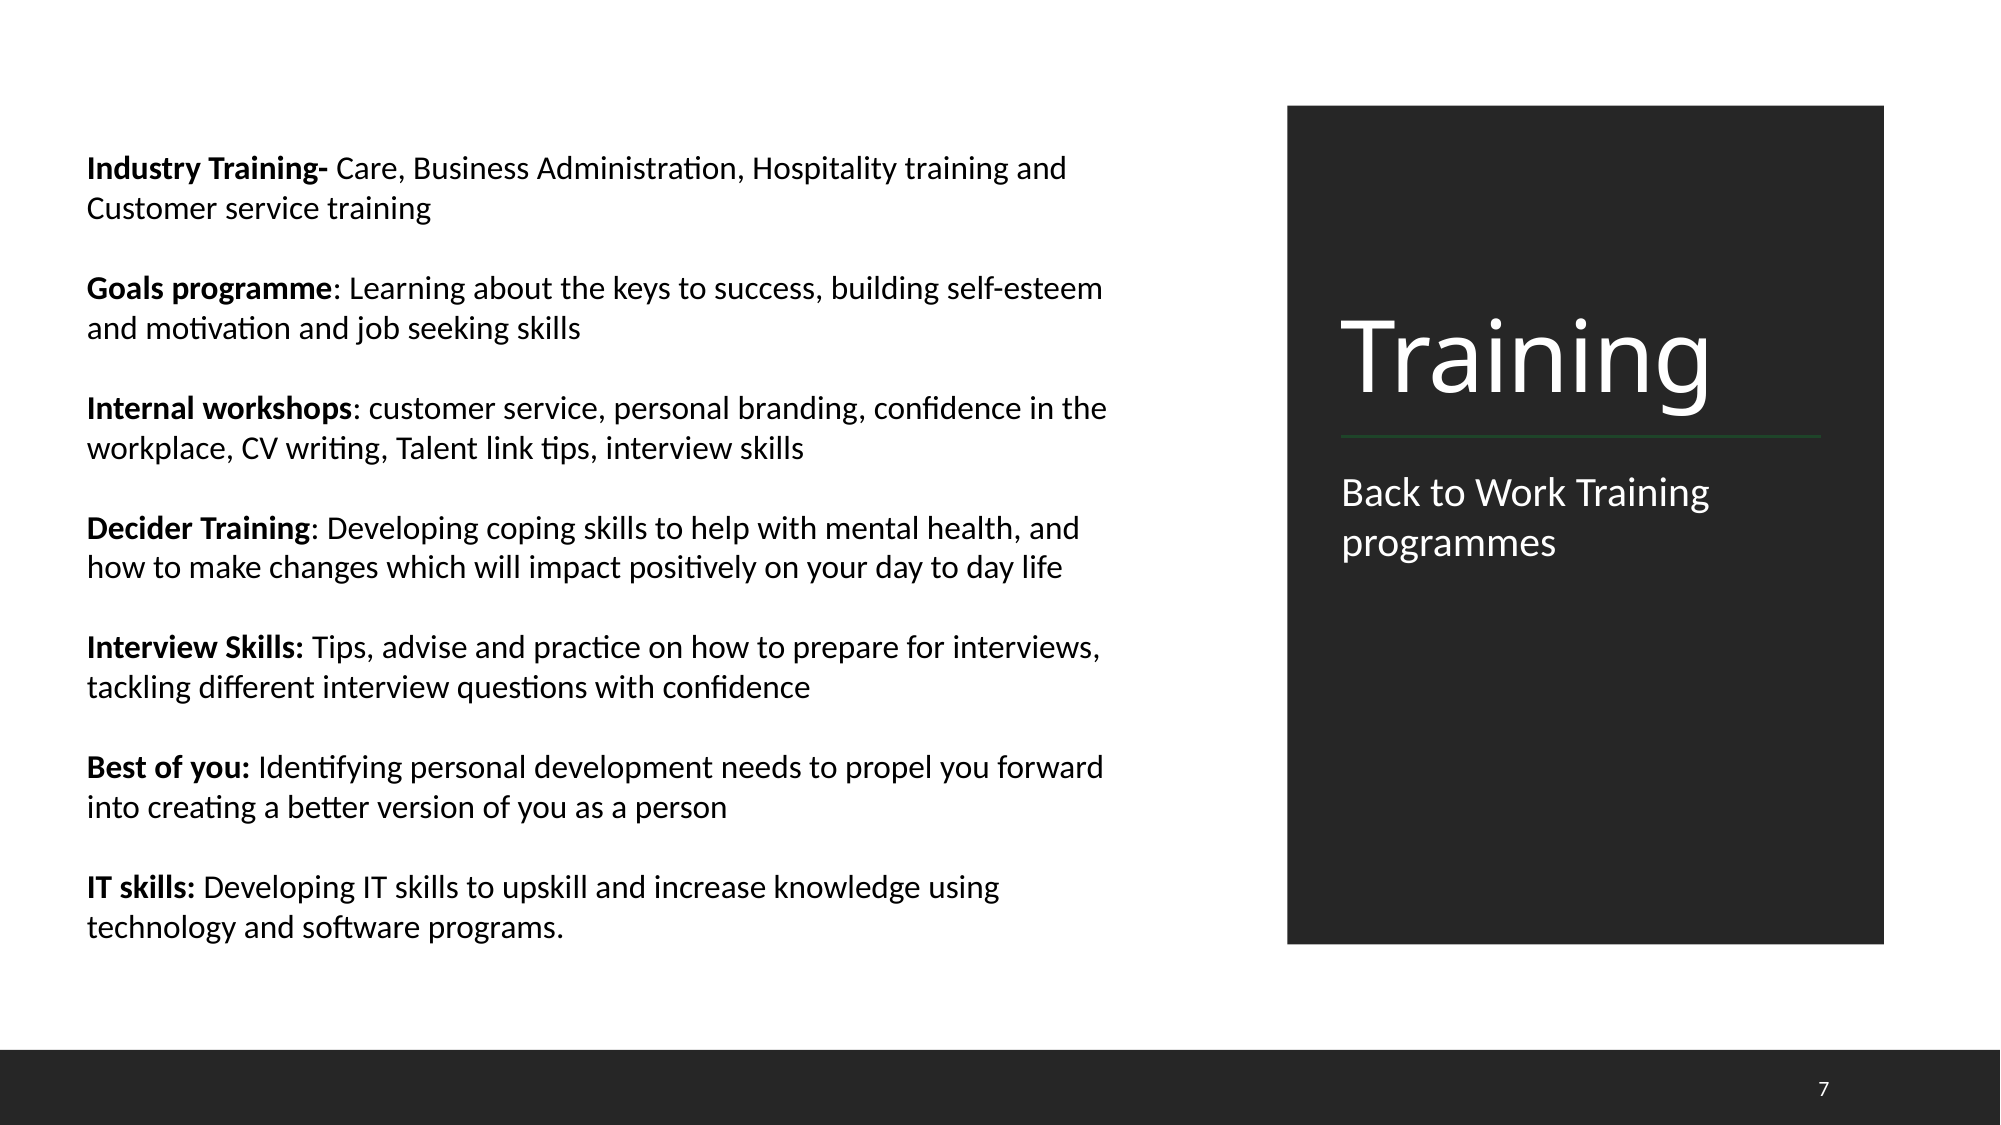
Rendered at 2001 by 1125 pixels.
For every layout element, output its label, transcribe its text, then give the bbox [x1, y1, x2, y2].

title Training [1325, 183, 1880, 422]
list Back to Work Training programmes [1326, 457, 1848, 902]
text_box Industry Training- Care, Business Administration, Hospitality training and Customer service training Goals programme: Learning about the keys to success, building self-esteem and motivation and job seeking skills Internal workshops: customer service, personal branding, confidence in the workplace, CV writing, Talent link tips, interview skills Decider Training: Developing coping skills to help with mental health, and how to make changes which will impact positively on your day to day life Interview Skills: Tips, advise and practice on how to prepare for interviews, tackling different interview questions with confidence Best of you: Identifying personal development needs to propel you forward into creating a better version of you as a person IT skills: Developing IT skills to upskill and increase knowledge using technology and software programs. [72, 49, 1135, 1125]
slide_number 7 [1803, 1057, 1932, 1118]
